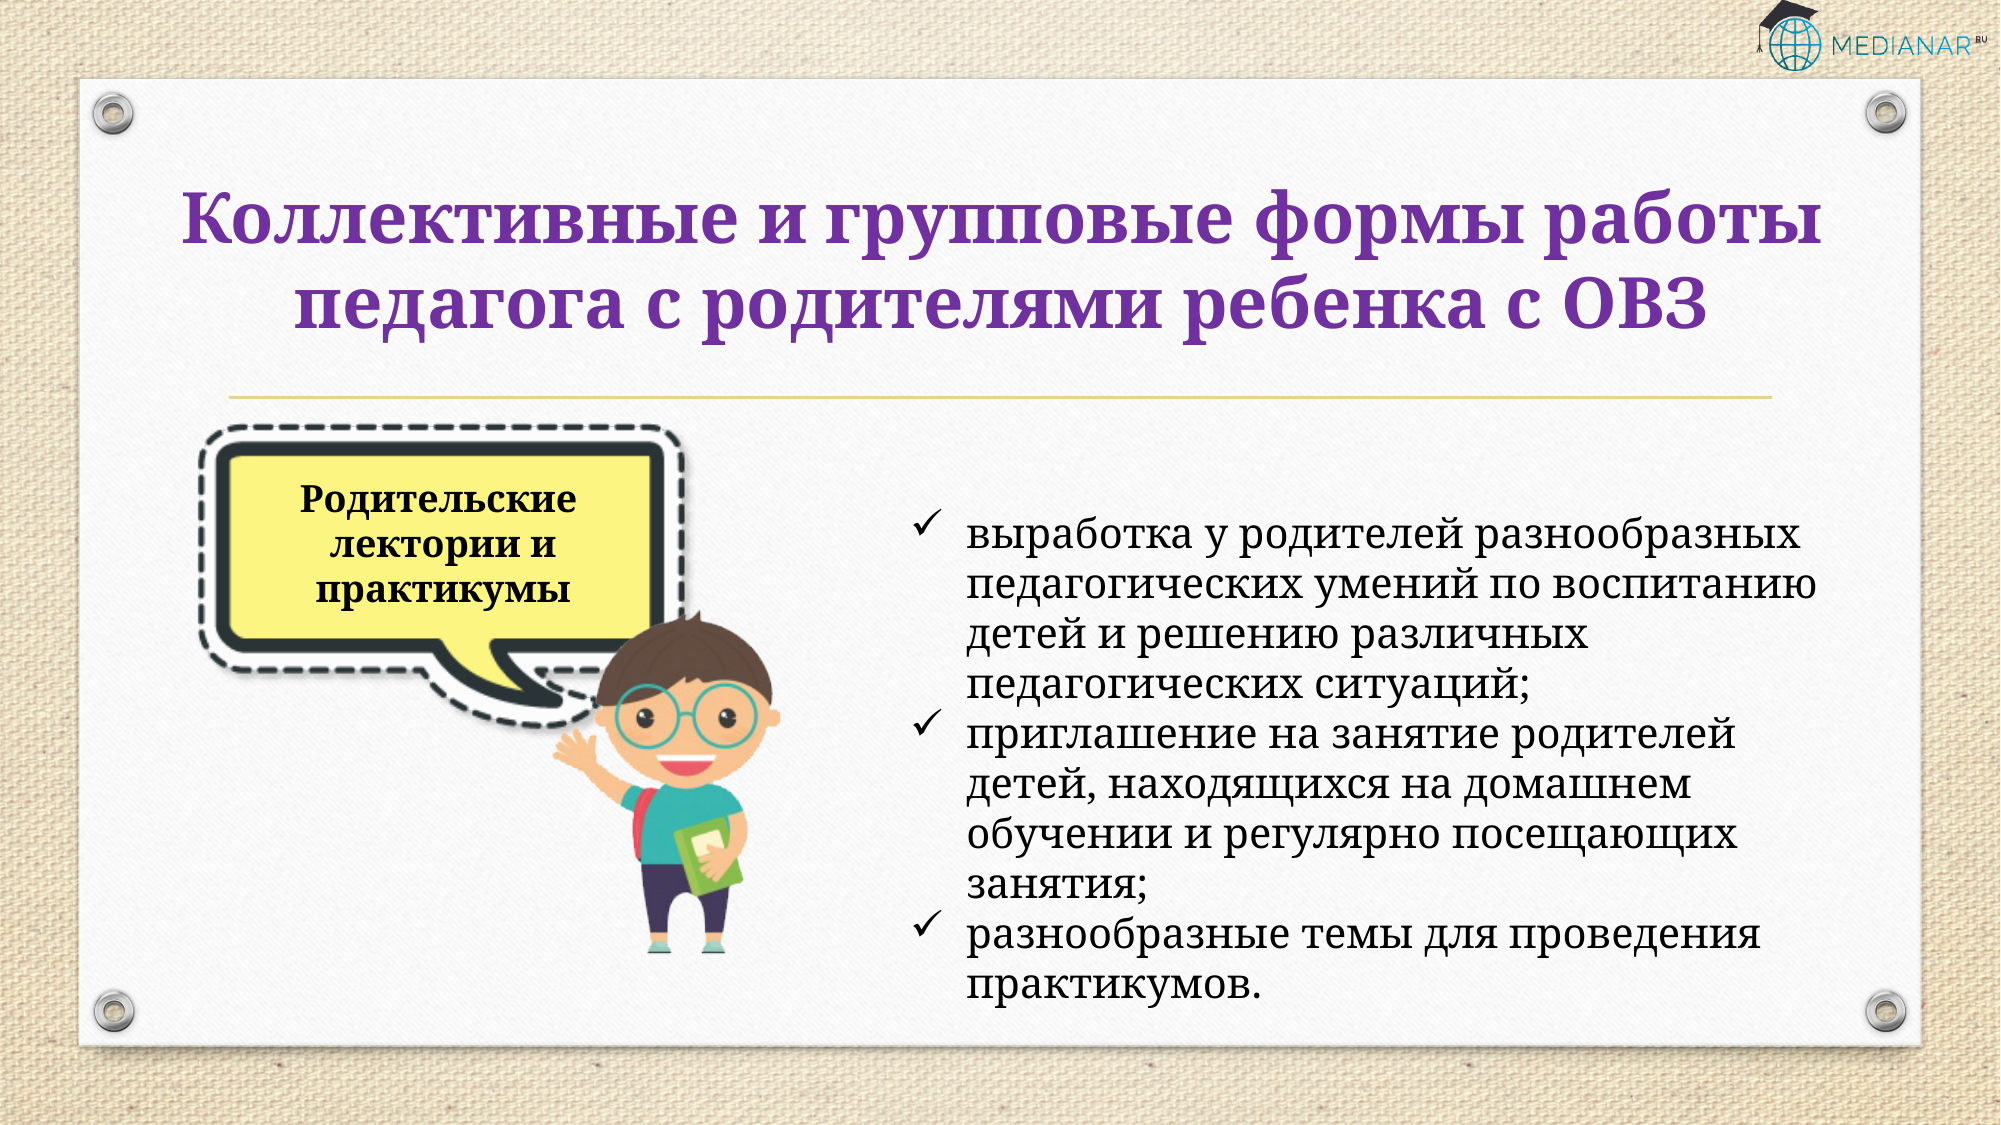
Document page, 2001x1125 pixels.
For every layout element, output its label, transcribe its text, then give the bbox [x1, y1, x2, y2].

text_box Коллективные и групповые формы работы педагога с родителями ребенка с ОВЗ [148, 165, 1856, 351]
picture [0, 0, 2001, 1125]
text_box выработка у родителей разнообразных педагогических умений по воспитанию детей и решению различных педагогических ситуаций; приглашение на занятие родителей детей, находящихся на домашнем обучении и регулярно посещающих занятия; разнообразные темы для проведения практикумов. [894, 498, 1853, 1066]
